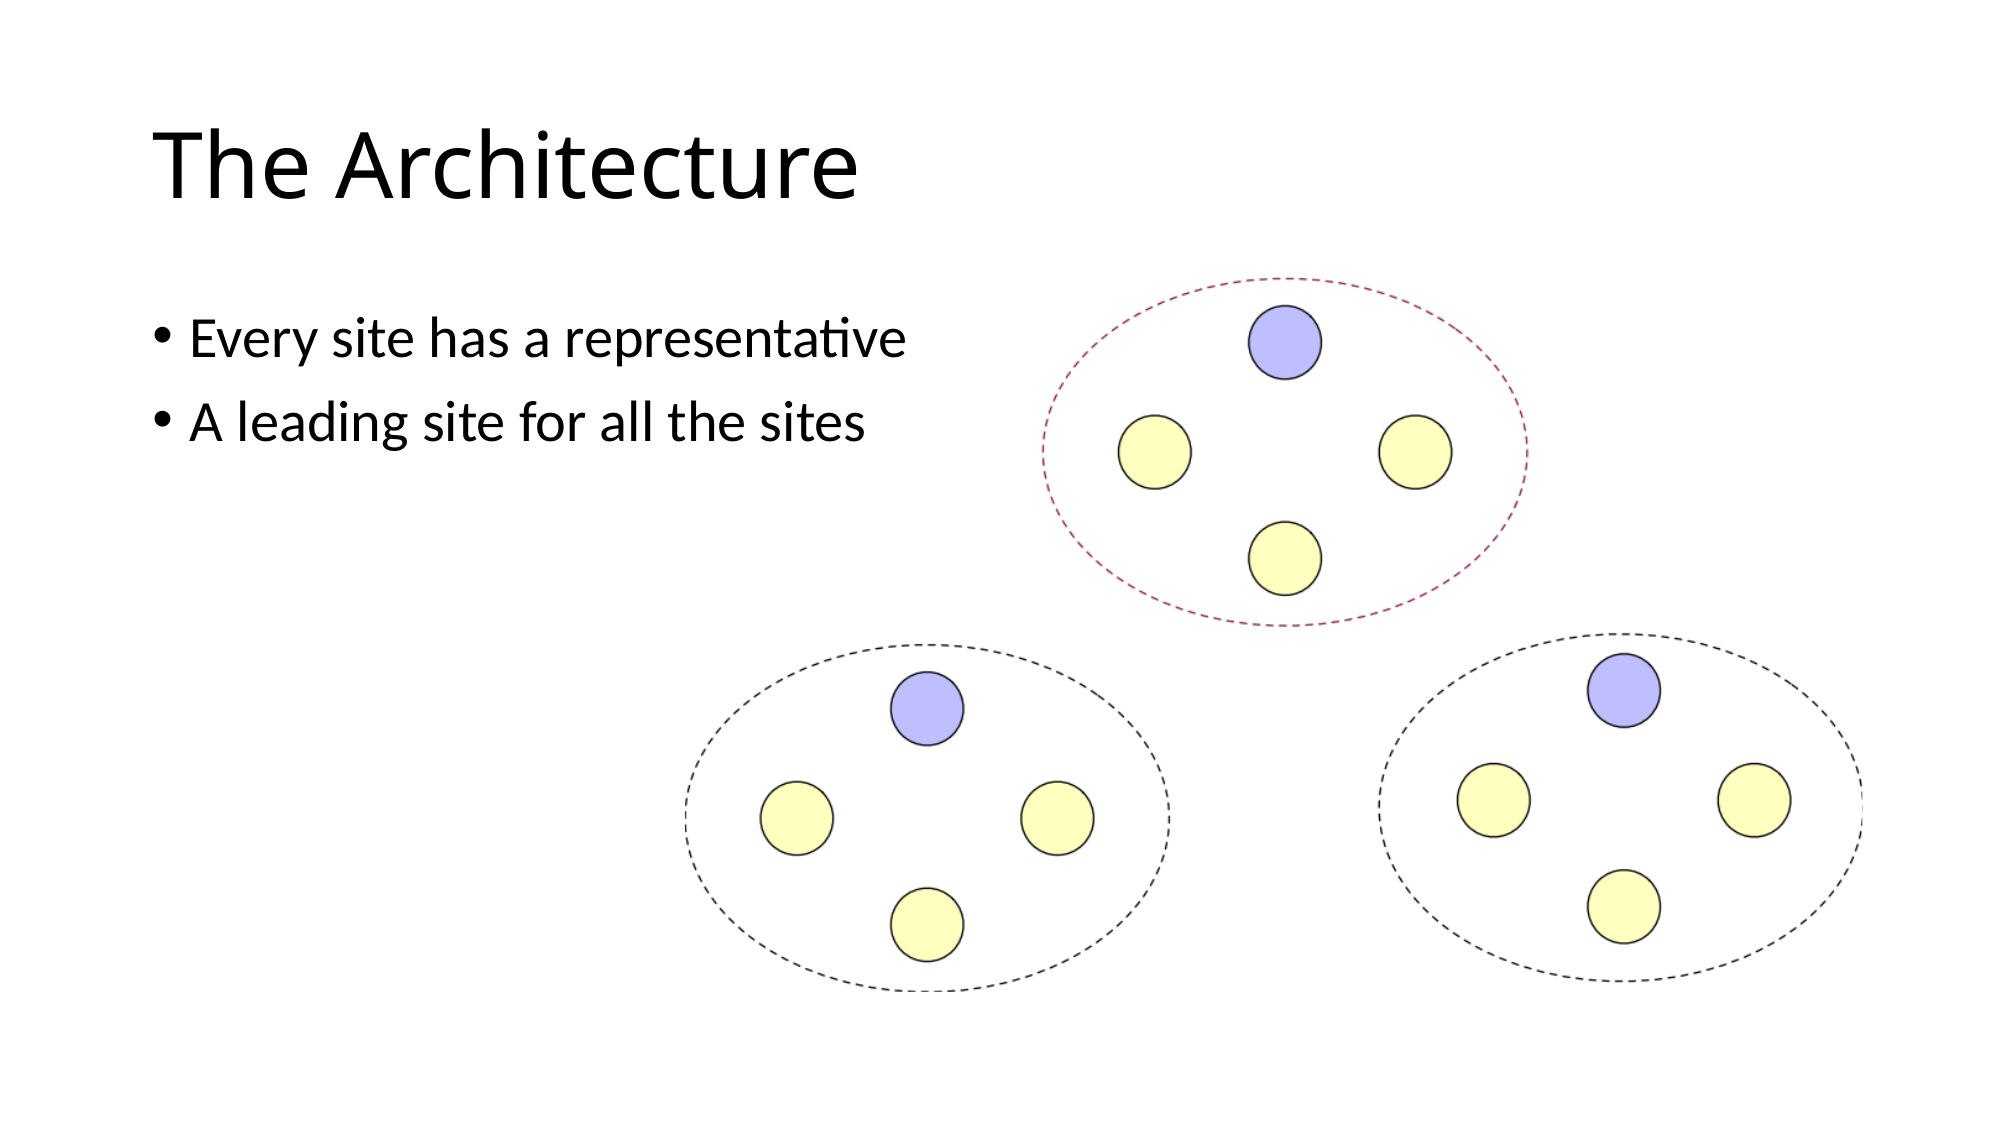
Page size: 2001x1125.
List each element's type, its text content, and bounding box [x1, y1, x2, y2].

picture [684, 277, 1863, 992]
title The Architecture [137, 59, 1863, 278]
list Every site has a representative A leading site for all the sites [137, 299, 1863, 1014]
